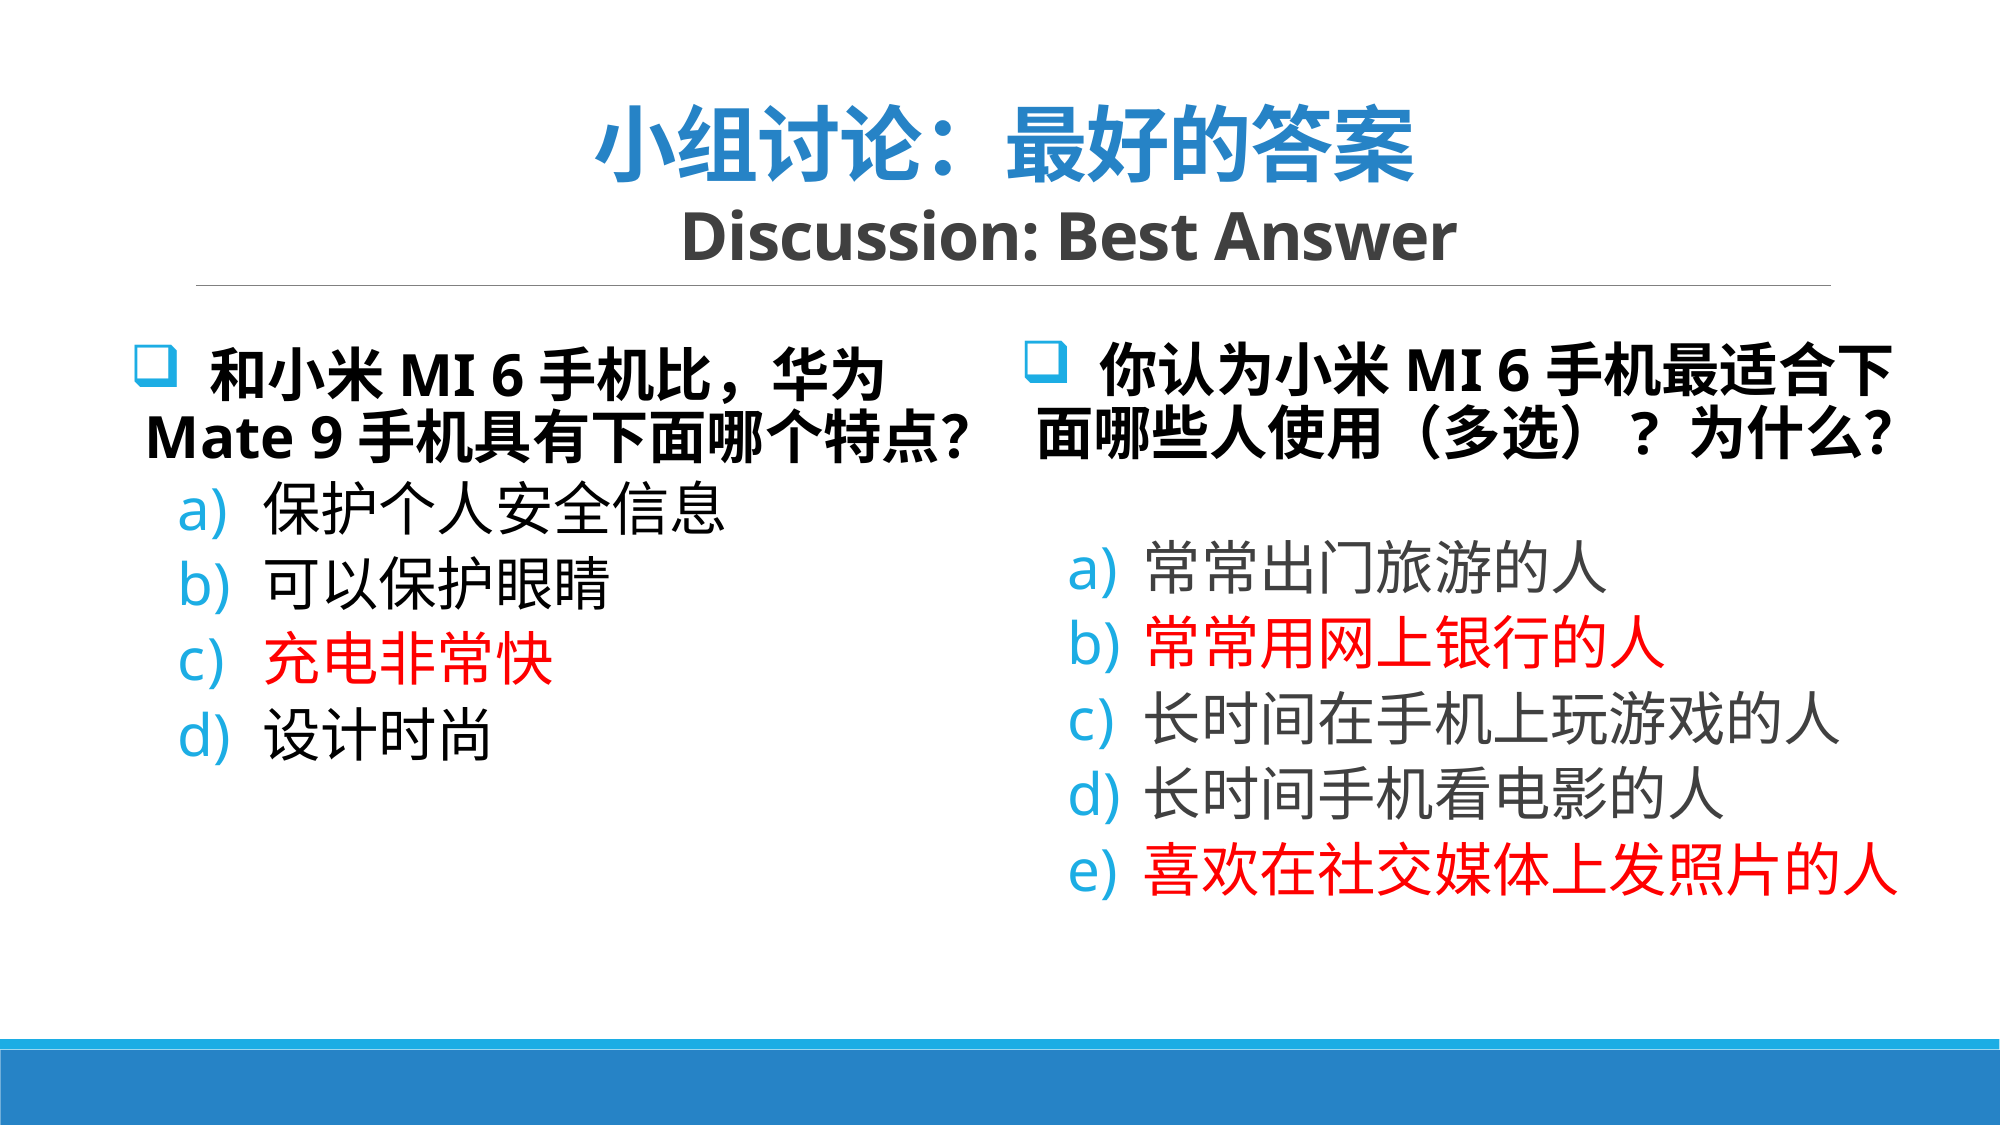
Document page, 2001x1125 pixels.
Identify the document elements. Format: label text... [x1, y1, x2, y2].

list 和小米MI 6手机比，华为Mate 9手机具有下面哪个特点？ 保护个人安全信息 可以保护眼睛 充电非常快 设计时尚 [129, 338, 940, 999]
list 你认为小米MI 6手机最适合下面哪些人使用（多选）? 为什么？ 常常出门旅游的人 常常用网上银行的人 长时间在手机上玩游戏的人 长时间手机看电影的人 喜欢在社交媒体上发照片的人 [1020, 334, 1913, 994]
title 小组讨论：最好的答案 Discussion: Best Answer [180, 47, 1830, 285]
